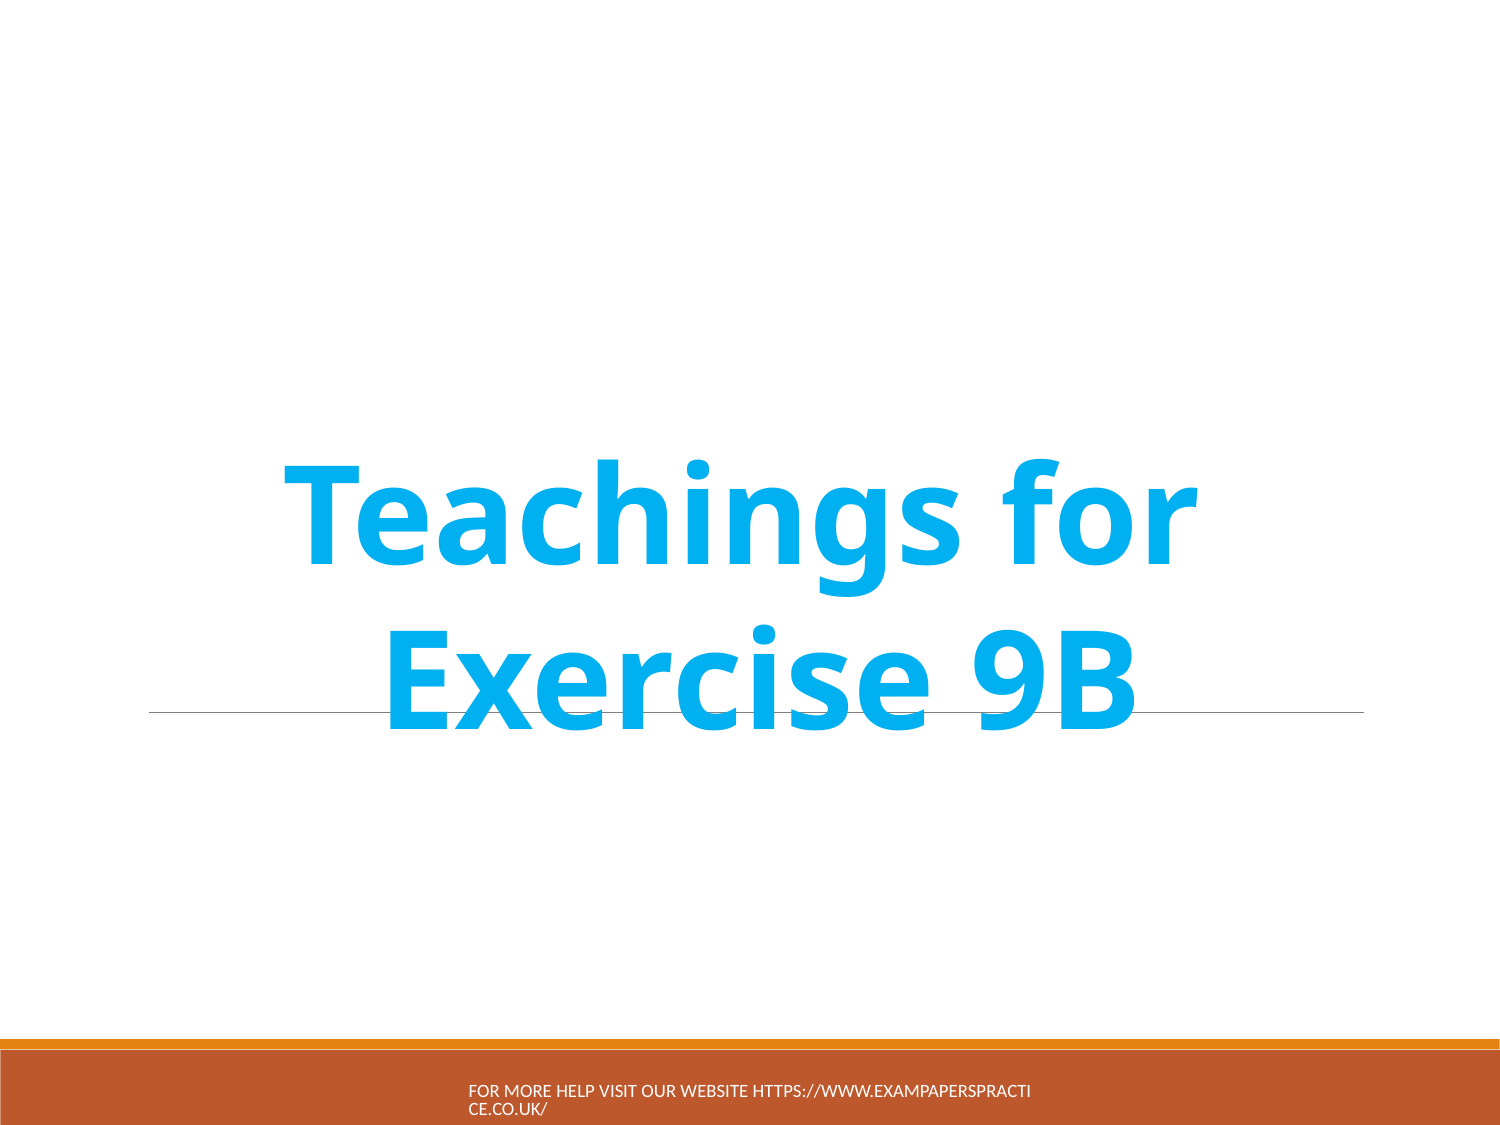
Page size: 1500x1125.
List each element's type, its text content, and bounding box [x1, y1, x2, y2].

footer For more help visit our website https://www.exampaperspractice.co.uk/ [453, 1059, 1047, 1120]
text_box Teachings for Exercise 9B [271, 421, 1249, 763]
